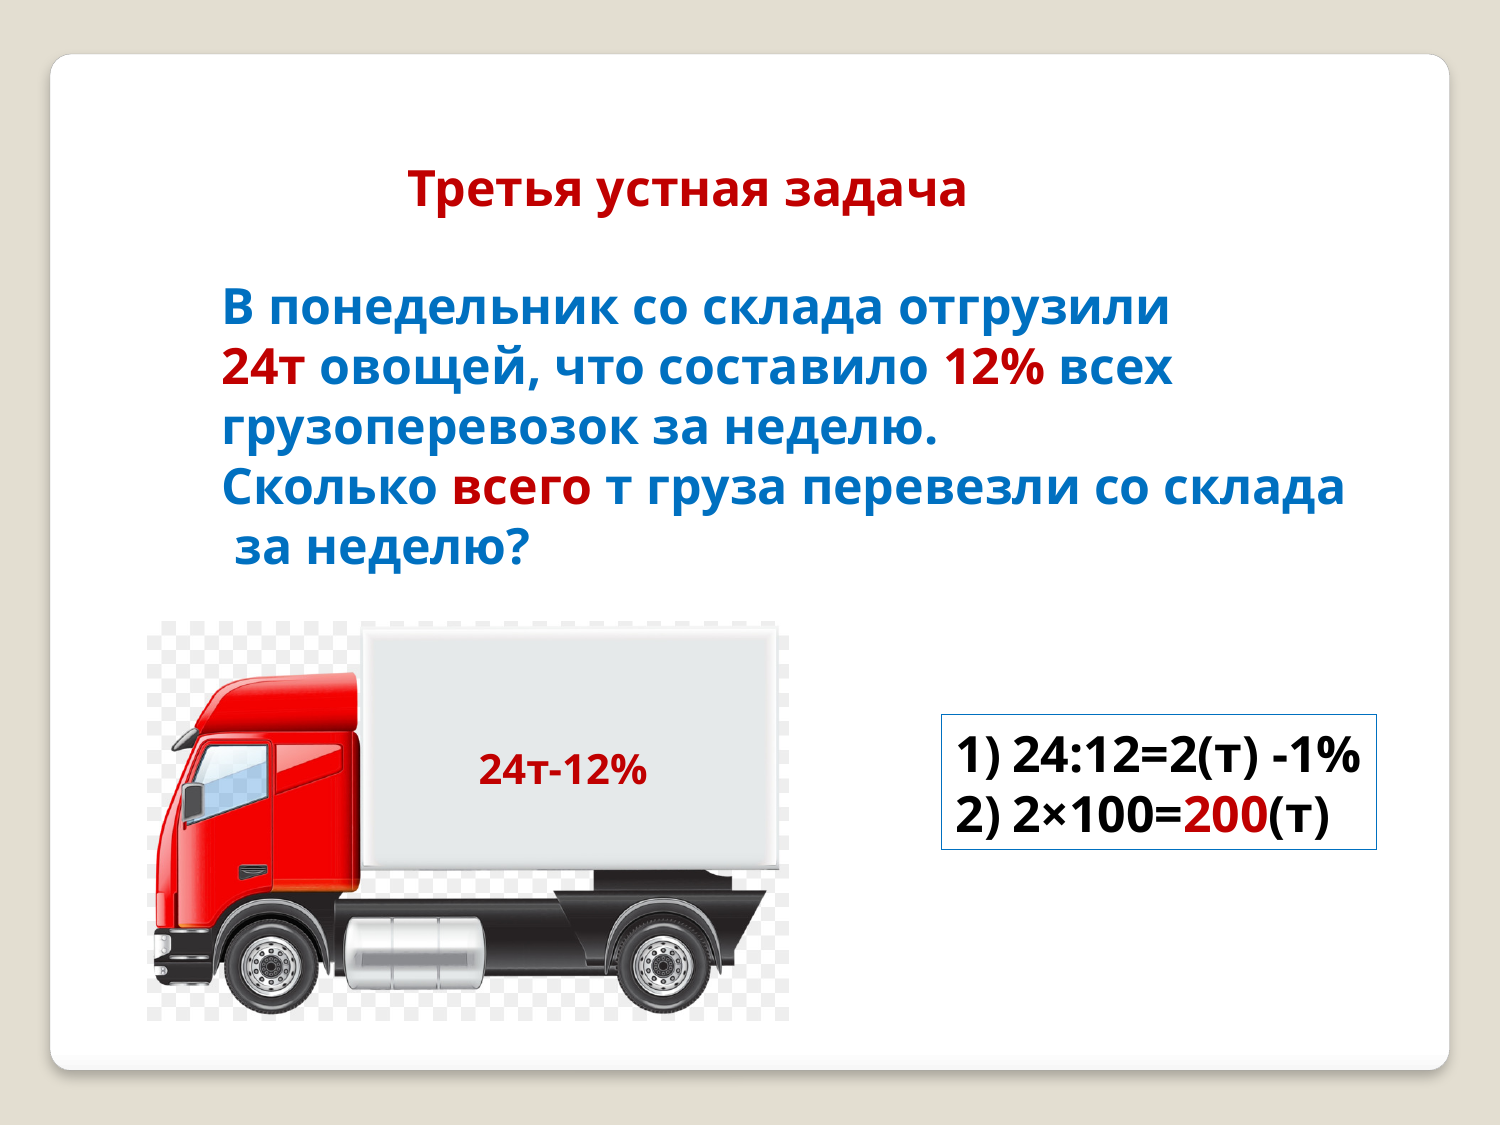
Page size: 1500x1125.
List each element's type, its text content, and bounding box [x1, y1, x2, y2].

picture [147, 621, 789, 1021]
text_box В понедельник со склада отгрузили 24т овощей, что составило 12% всех грузоперевозок за неделю. Сколько всего т груза перевезли со склада за неделю? [206, 267, 1362, 582]
text_box Третья устная задача [393, 148, 985, 224]
text_box 24:12=2(т) -1% 2×100=200(т) [941, 714, 1377, 850]
